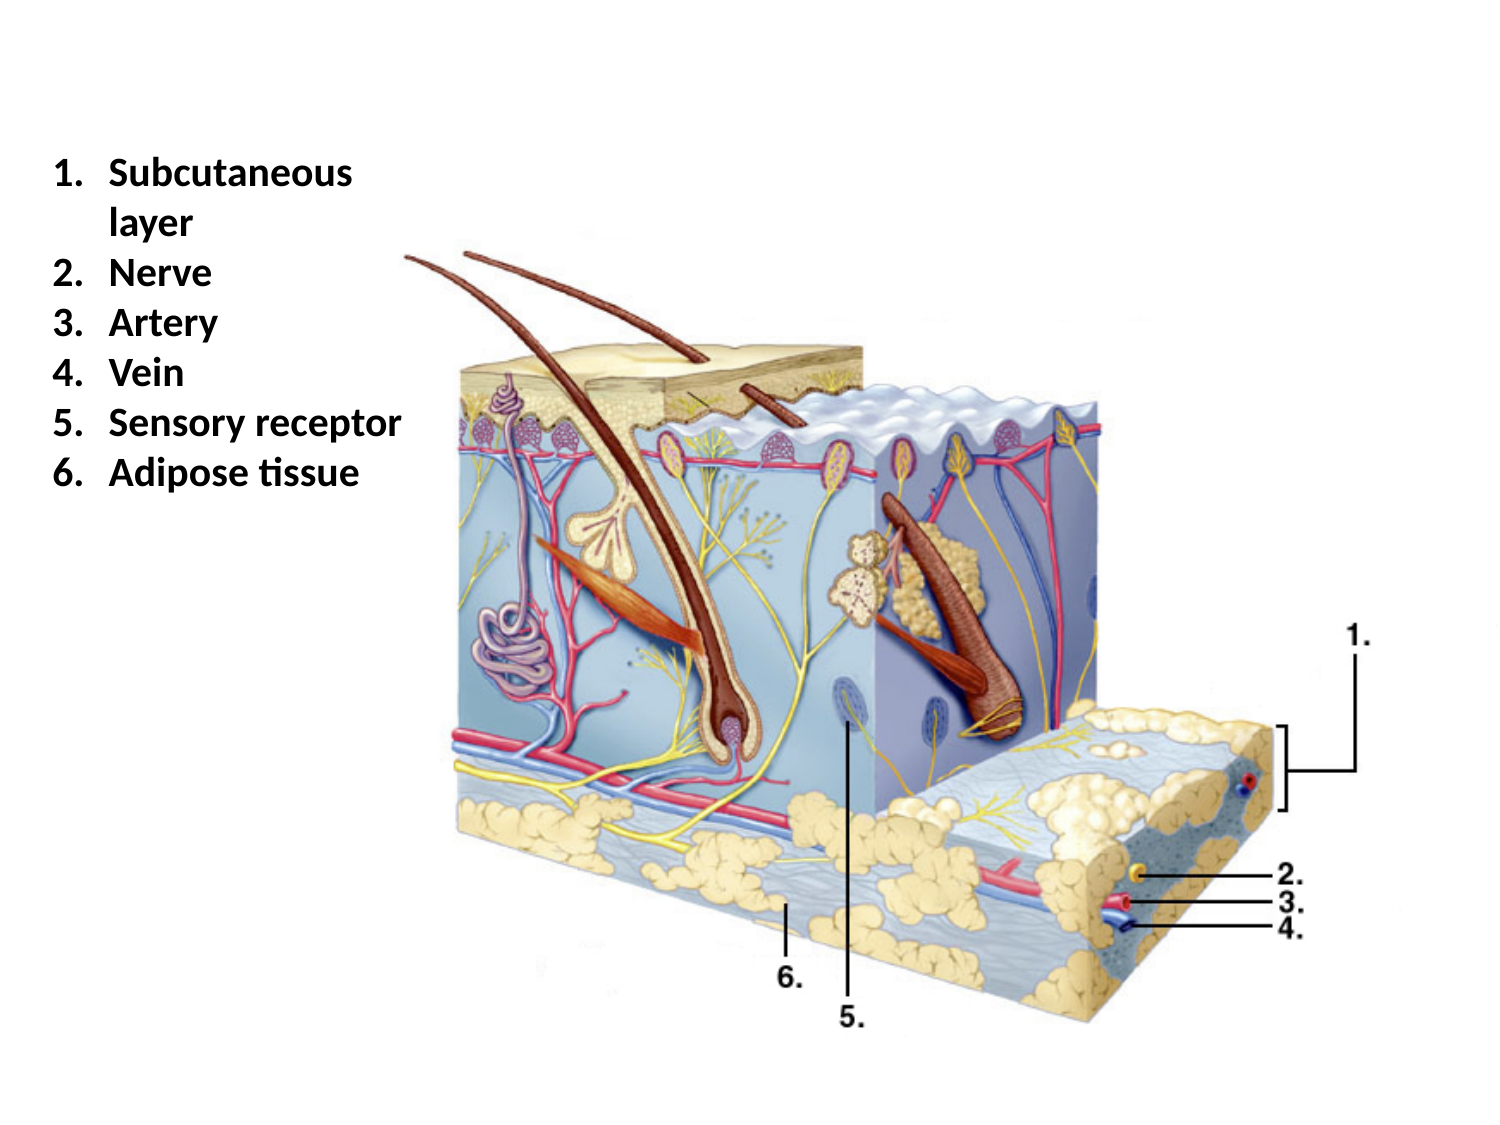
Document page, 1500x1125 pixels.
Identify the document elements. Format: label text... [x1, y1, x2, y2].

picture [399, 212, 1500, 1038]
text_box Subcutaneous layer Nerve Artery Vein Sensory receptor Adipose tissue [37, 137, 425, 503]
